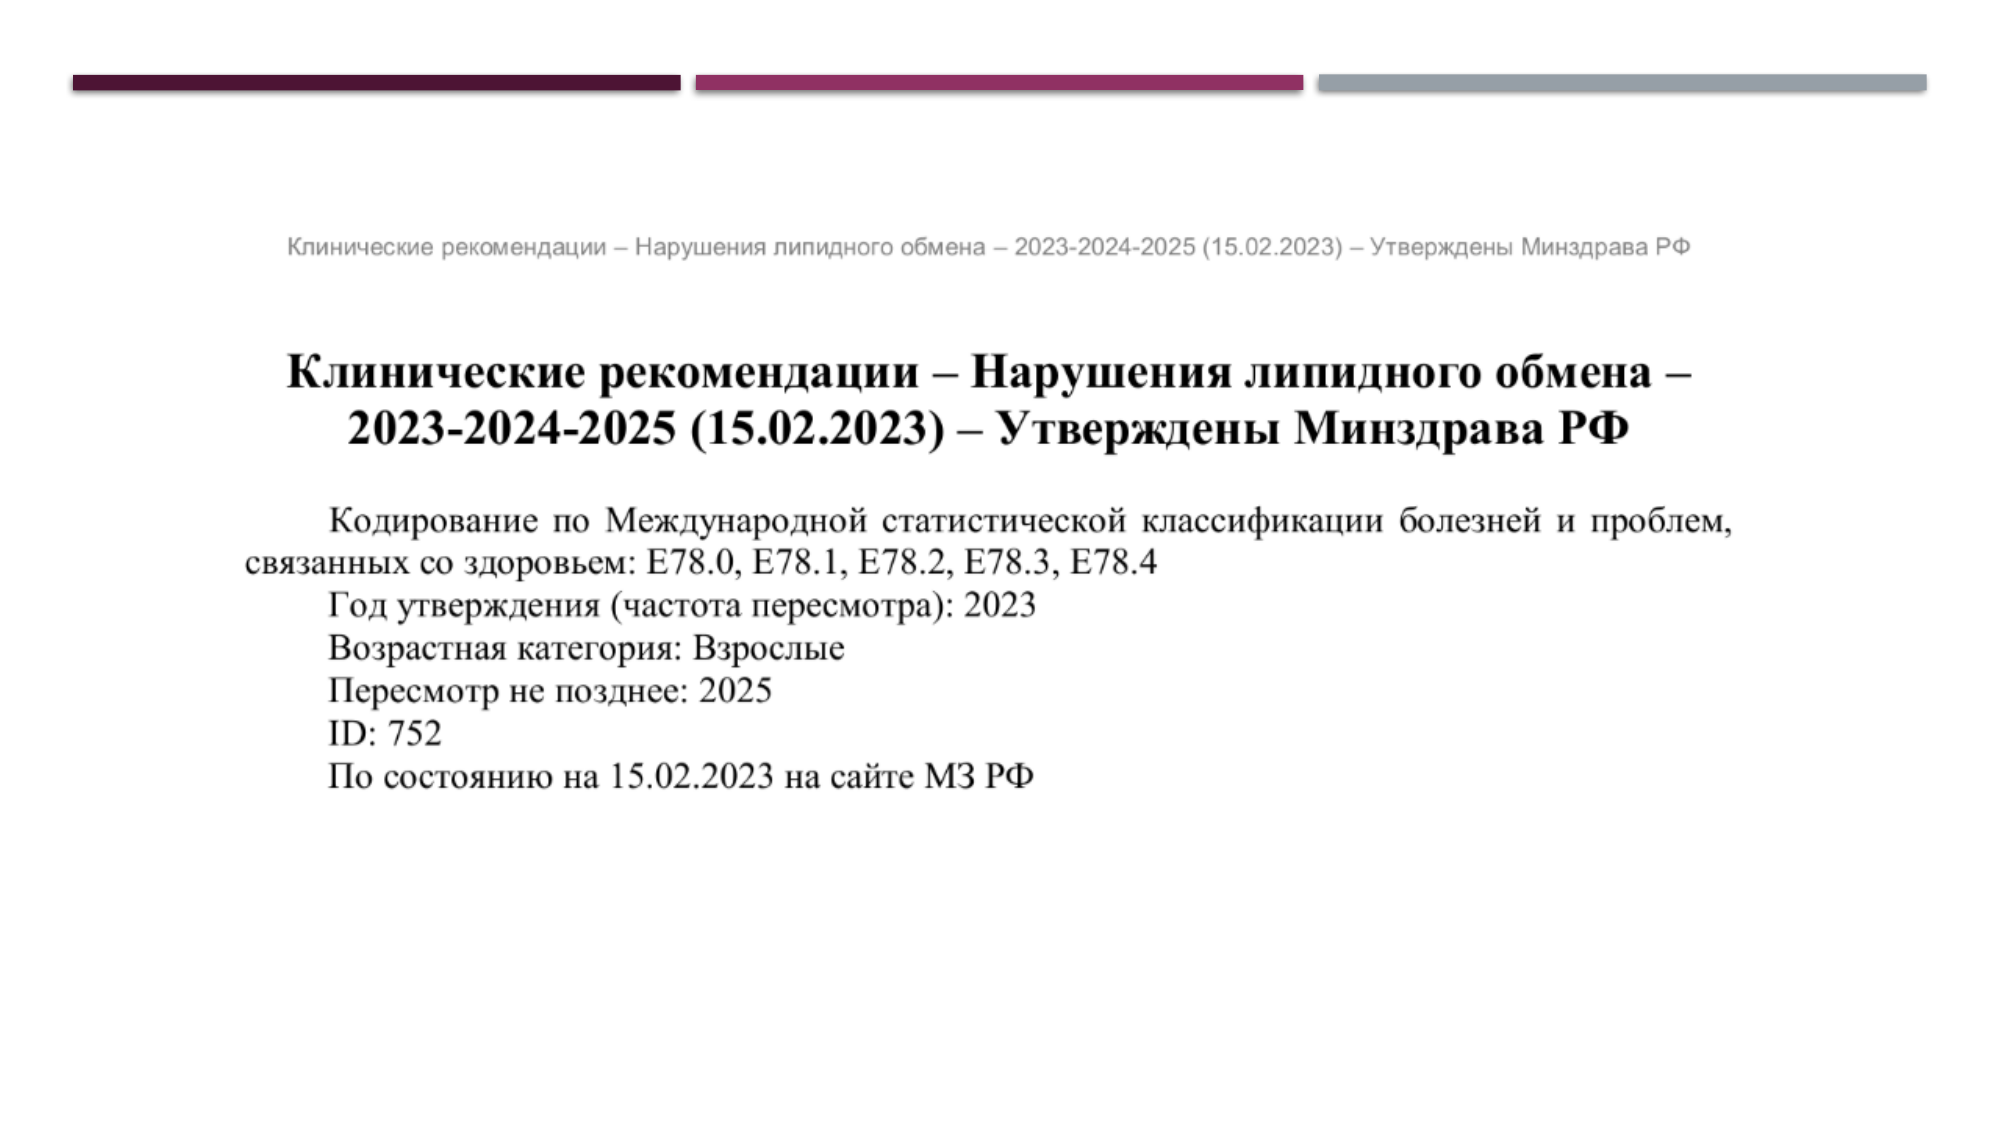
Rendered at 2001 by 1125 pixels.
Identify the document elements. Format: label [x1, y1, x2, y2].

picture [149, 199, 1759, 847]
